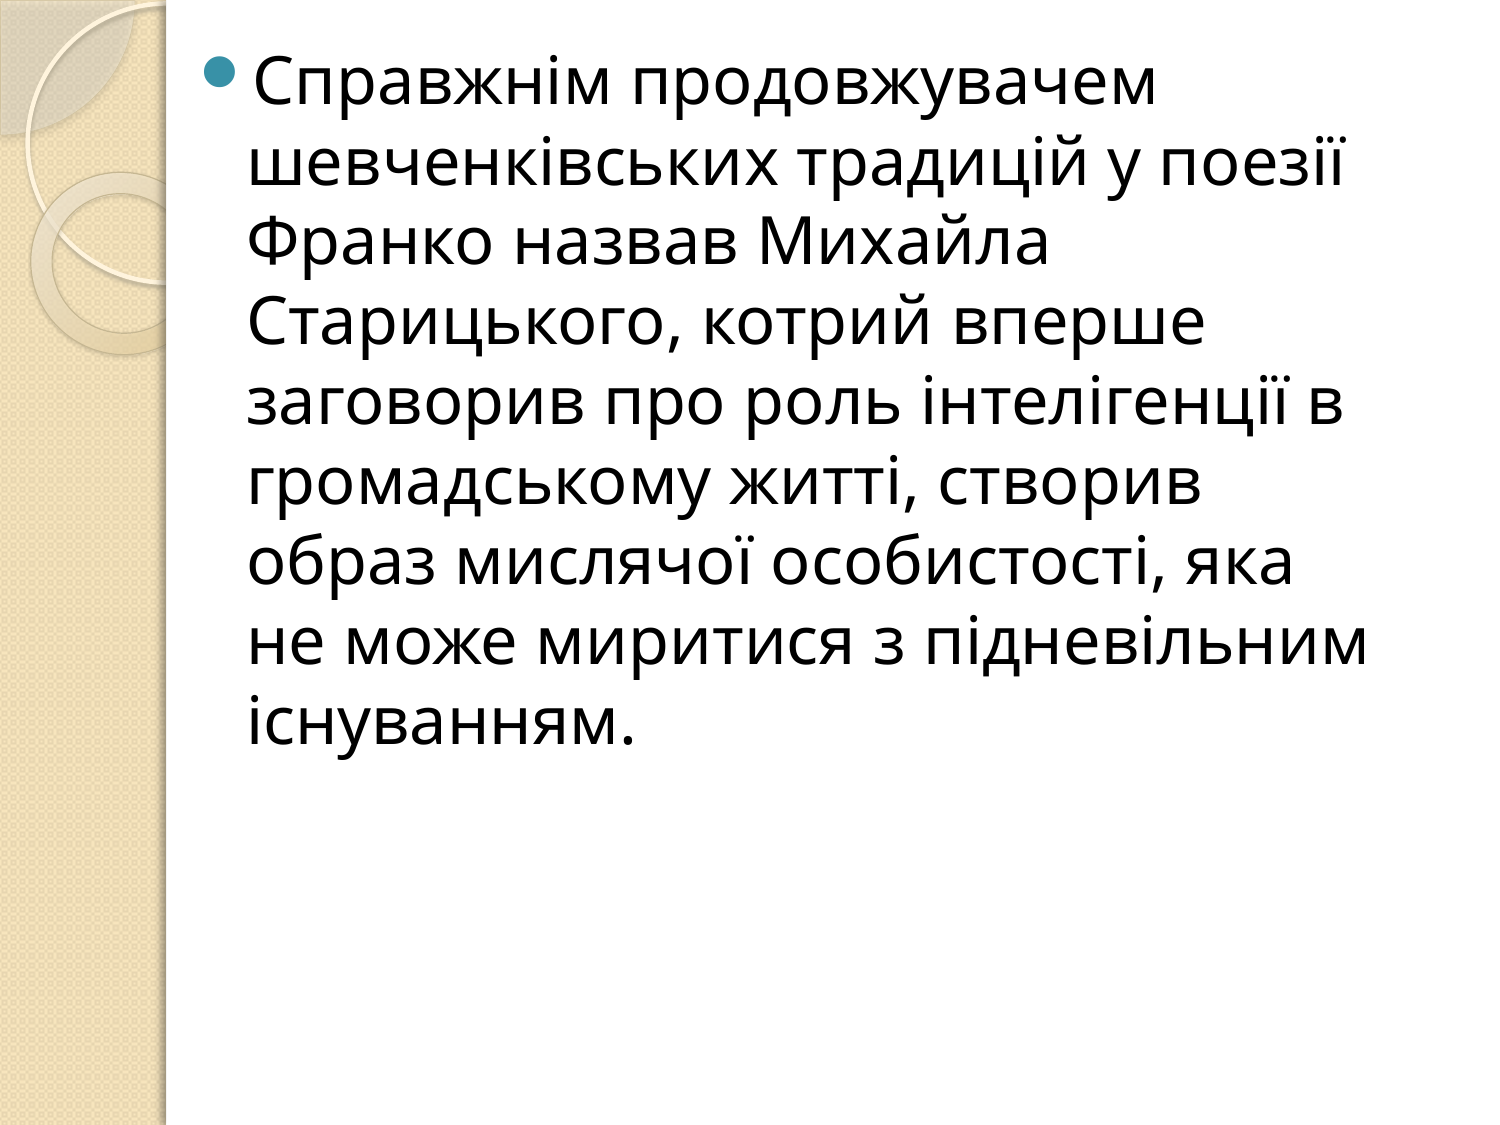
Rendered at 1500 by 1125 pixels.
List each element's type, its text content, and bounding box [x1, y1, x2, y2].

list Справжнім продовжувачем шевченківських традицій у поезії Франко назвав Михайла Старицького, котрий вперше заговорив про роль інтелігенції в громадському житті, створив образ мислячої особистості, яка не може миритися з підневільним існуванням. [171, 30, 1402, 819]
